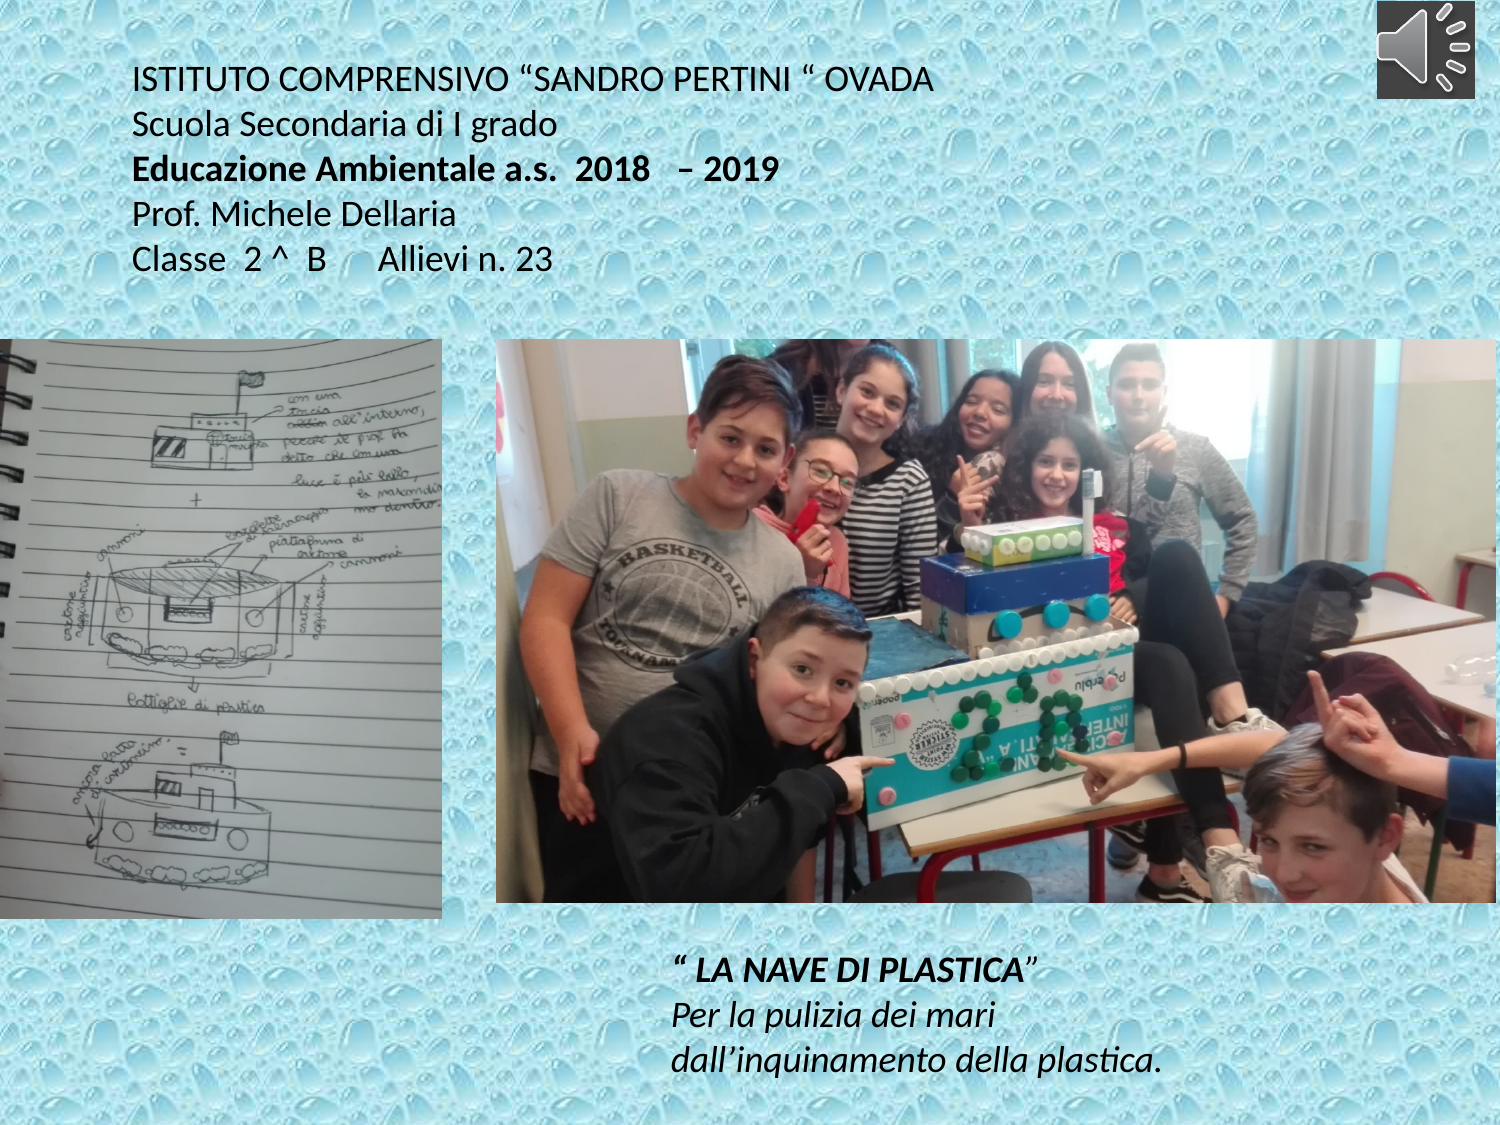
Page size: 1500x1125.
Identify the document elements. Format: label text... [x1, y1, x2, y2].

text_box “ LA NAVE DI PLASTICA” Per la pulizia dei mari dall’inquinamento della plastica. [656, 937, 1254, 1088]
text_box ISTITUTO COMPRENSIVO “SANDRO PERTINI “ OVADA Scuola Secondaria di I grado Educazione Ambientale a.s. 2018 – 2019 Prof. Michele Dellaria Classe 2 ^ B Allievi n. 23 [117, 46, 1184, 287]
picture [0, 0, 1500, 1125]
